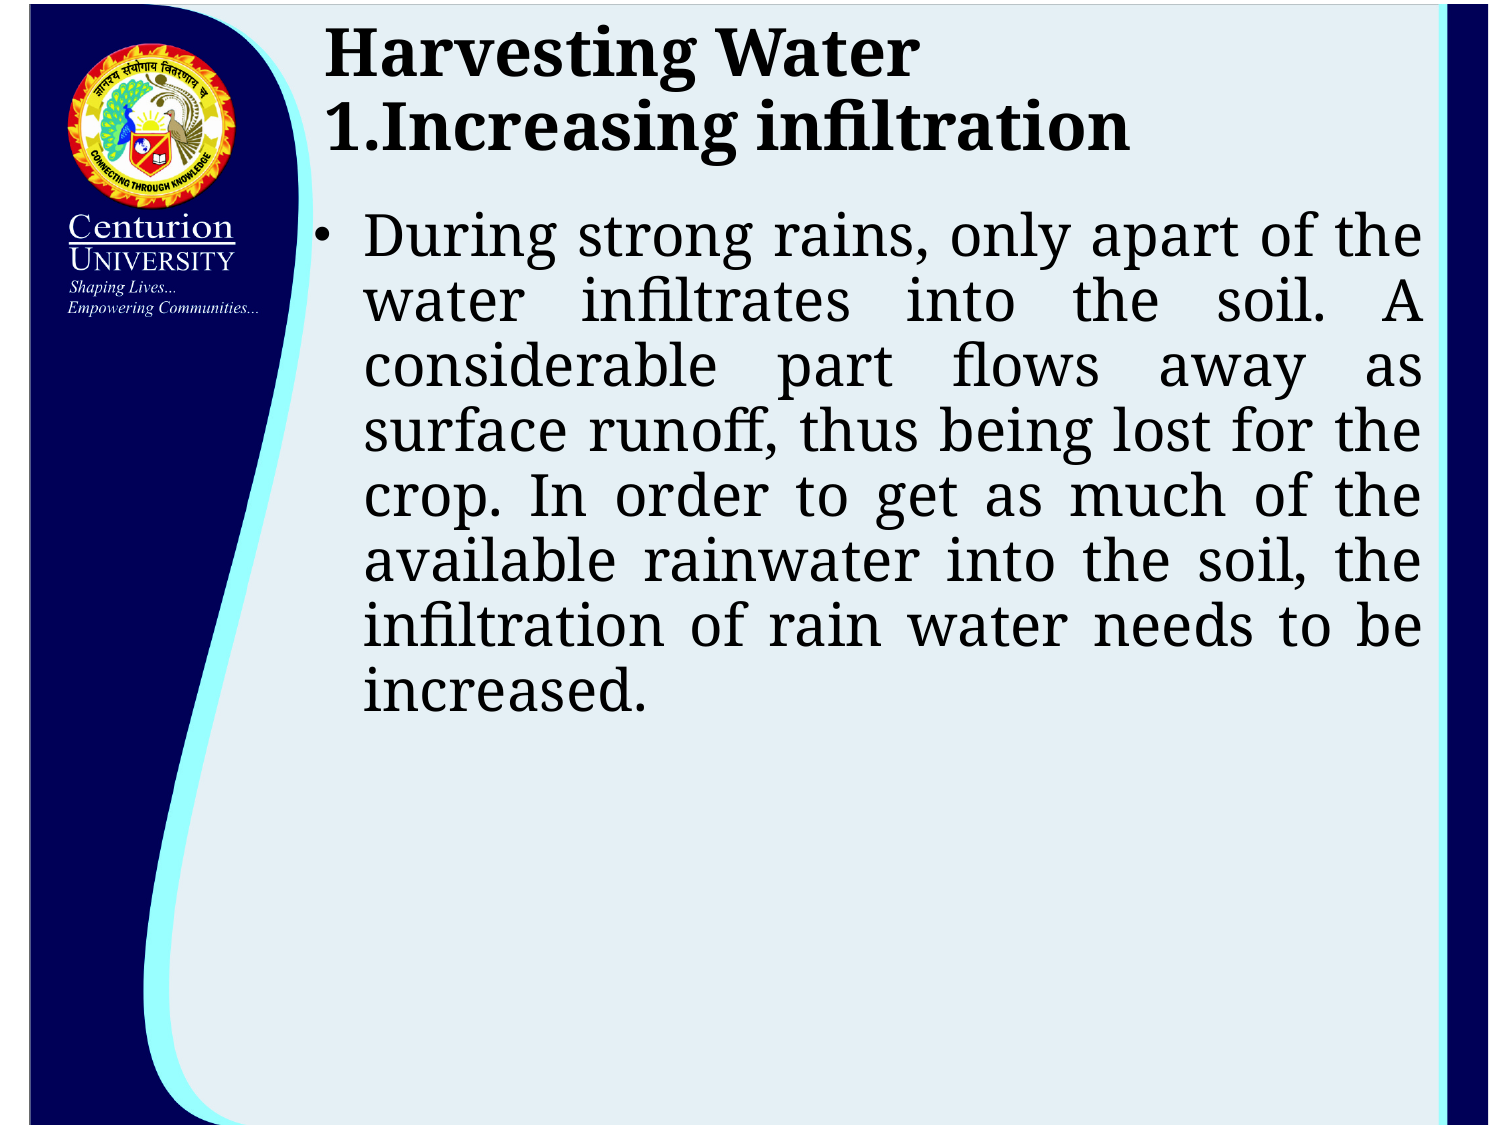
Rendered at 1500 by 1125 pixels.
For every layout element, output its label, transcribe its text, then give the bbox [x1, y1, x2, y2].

list During strong rains, only apart of the water infiltrates into the soil. A considerable part flows away as surface runoff, thus being lost for the crop. In order to get as much of the available rainwater into the soil, the infiltration of rain water needs to be increased. [312, 199, 1425, 853]
picture [29, 4, 1489, 1125]
title Harvesting Water 1.Increasing infiltration [324, 37, 1437, 225]
